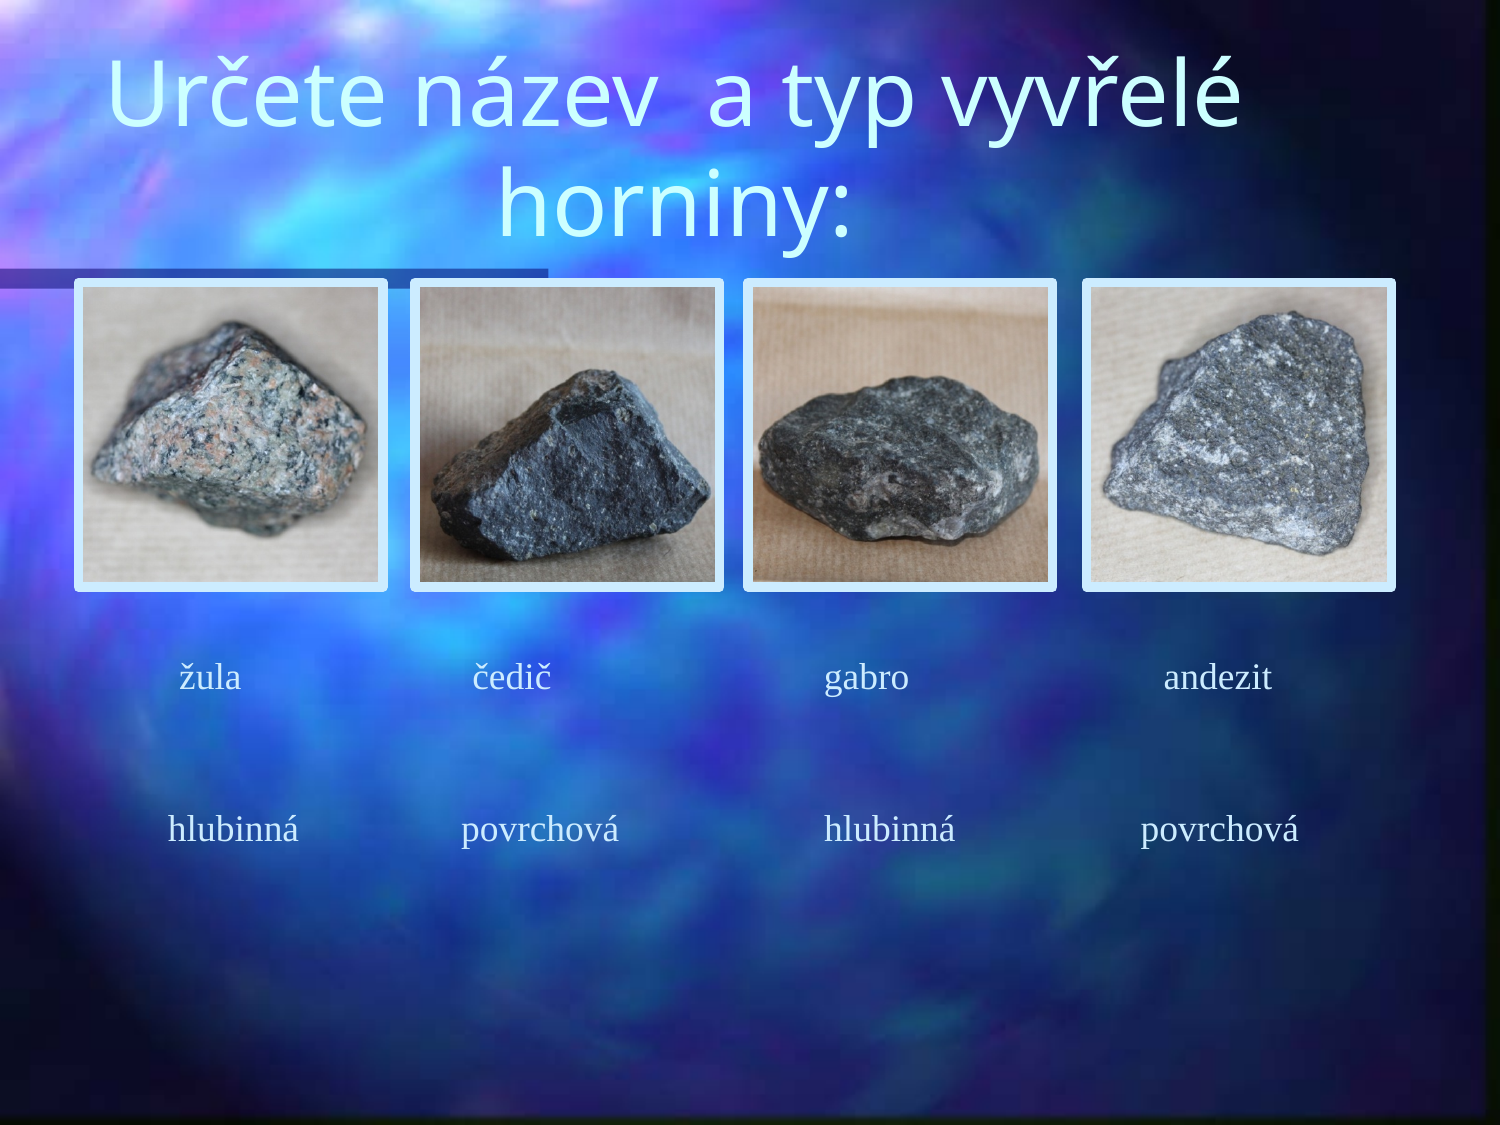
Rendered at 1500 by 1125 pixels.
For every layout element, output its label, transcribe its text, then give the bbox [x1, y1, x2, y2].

text_box čedič [457, 644, 567, 705]
picture [82, 286, 379, 583]
text_box gabro [809, 644, 925, 705]
picture [419, 286, 716, 583]
text_box povrchová [446, 796, 635, 857]
text_box hlubinná [153, 796, 315, 857]
title Určete název a typ vyvřelé horniny: [37, 74, 1313, 263]
text_box žula [164, 644, 257, 705]
picture [0, 0, 1500, 1125]
text_box povrchová [1125, 796, 1315, 857]
text_box andezit [1148, 644, 1288, 705]
text_box hlubinná [809, 796, 971, 857]
